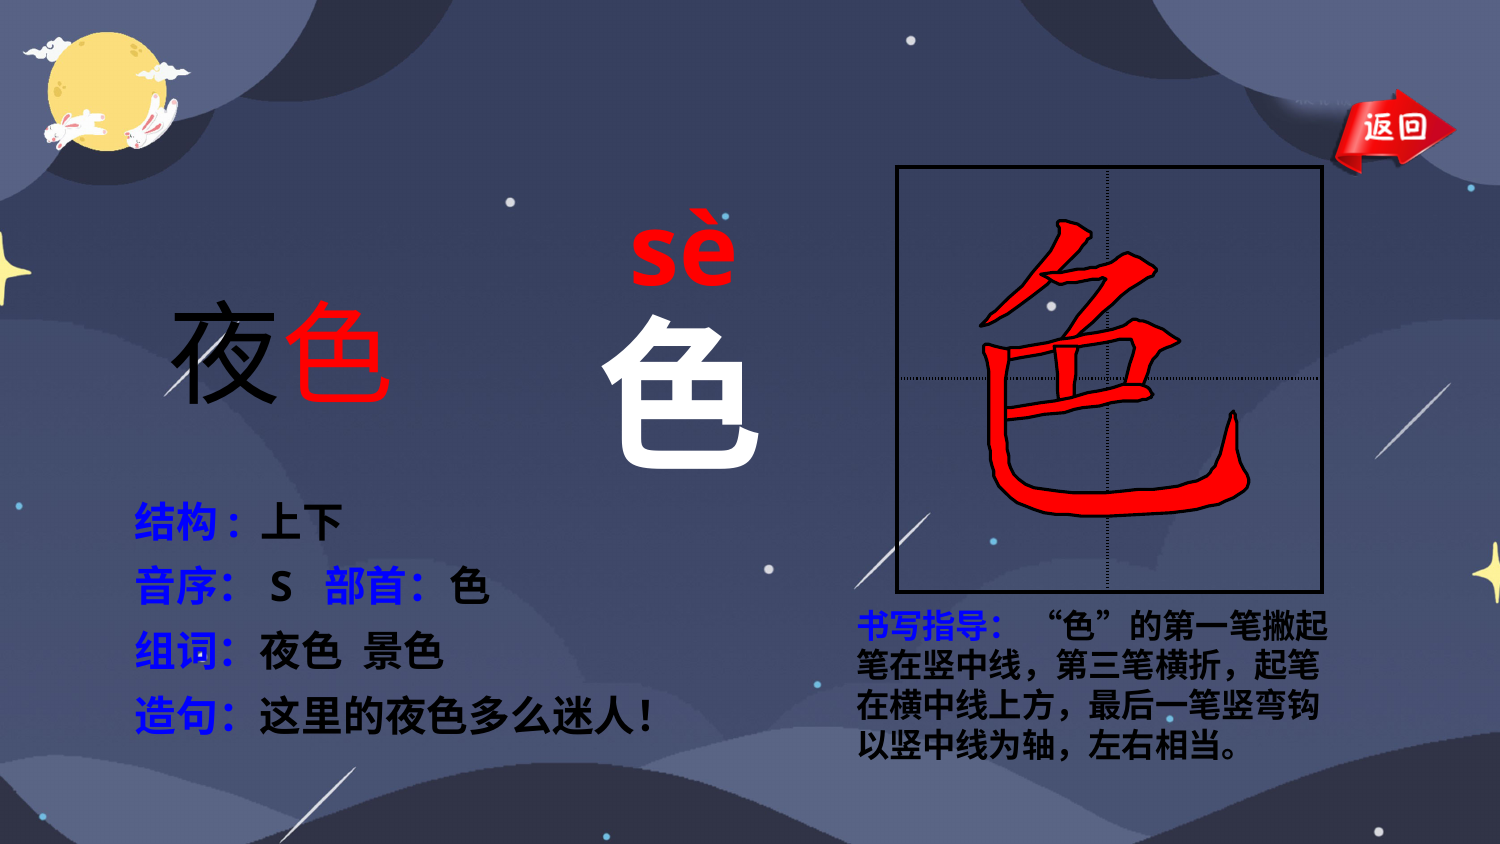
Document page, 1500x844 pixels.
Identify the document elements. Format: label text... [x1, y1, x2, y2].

table_header [899, 169, 1107, 378]
text_box 书写指导： “色”的第一笔撇起笔在竖中线，第三笔横折，起笔在横中线上方，最后一笔竖弯钩以竖中线为轴，左右相当。 [839, 595, 1361, 774]
table_cell [899, 378, 1107, 590]
text_box 组词：夜色 景色 [119, 617, 617, 682]
text_box [980, 220, 1092, 326]
text_box [983, 344, 1249, 517]
text_box [1008, 319, 1180, 385]
text_box [1054, 346, 1078, 400]
text_box 结构: 上下 [119, 488, 461, 553]
text_box sè [536, 177, 840, 313]
text_box 造句：这里的夜色多么迷人！ [119, 682, 717, 748]
picture [0, 0, 1500, 844]
text_box 夜色 [153, 275, 431, 425]
table_cell [1107, 378, 1320, 590]
text_box 音序：S 部首：色 [119, 552, 508, 618]
text_box [1006, 384, 1154, 421]
text_box [1040, 252, 1157, 338]
text_box 色 [582, 313, 779, 498]
table_header [1107, 169, 1320, 378]
